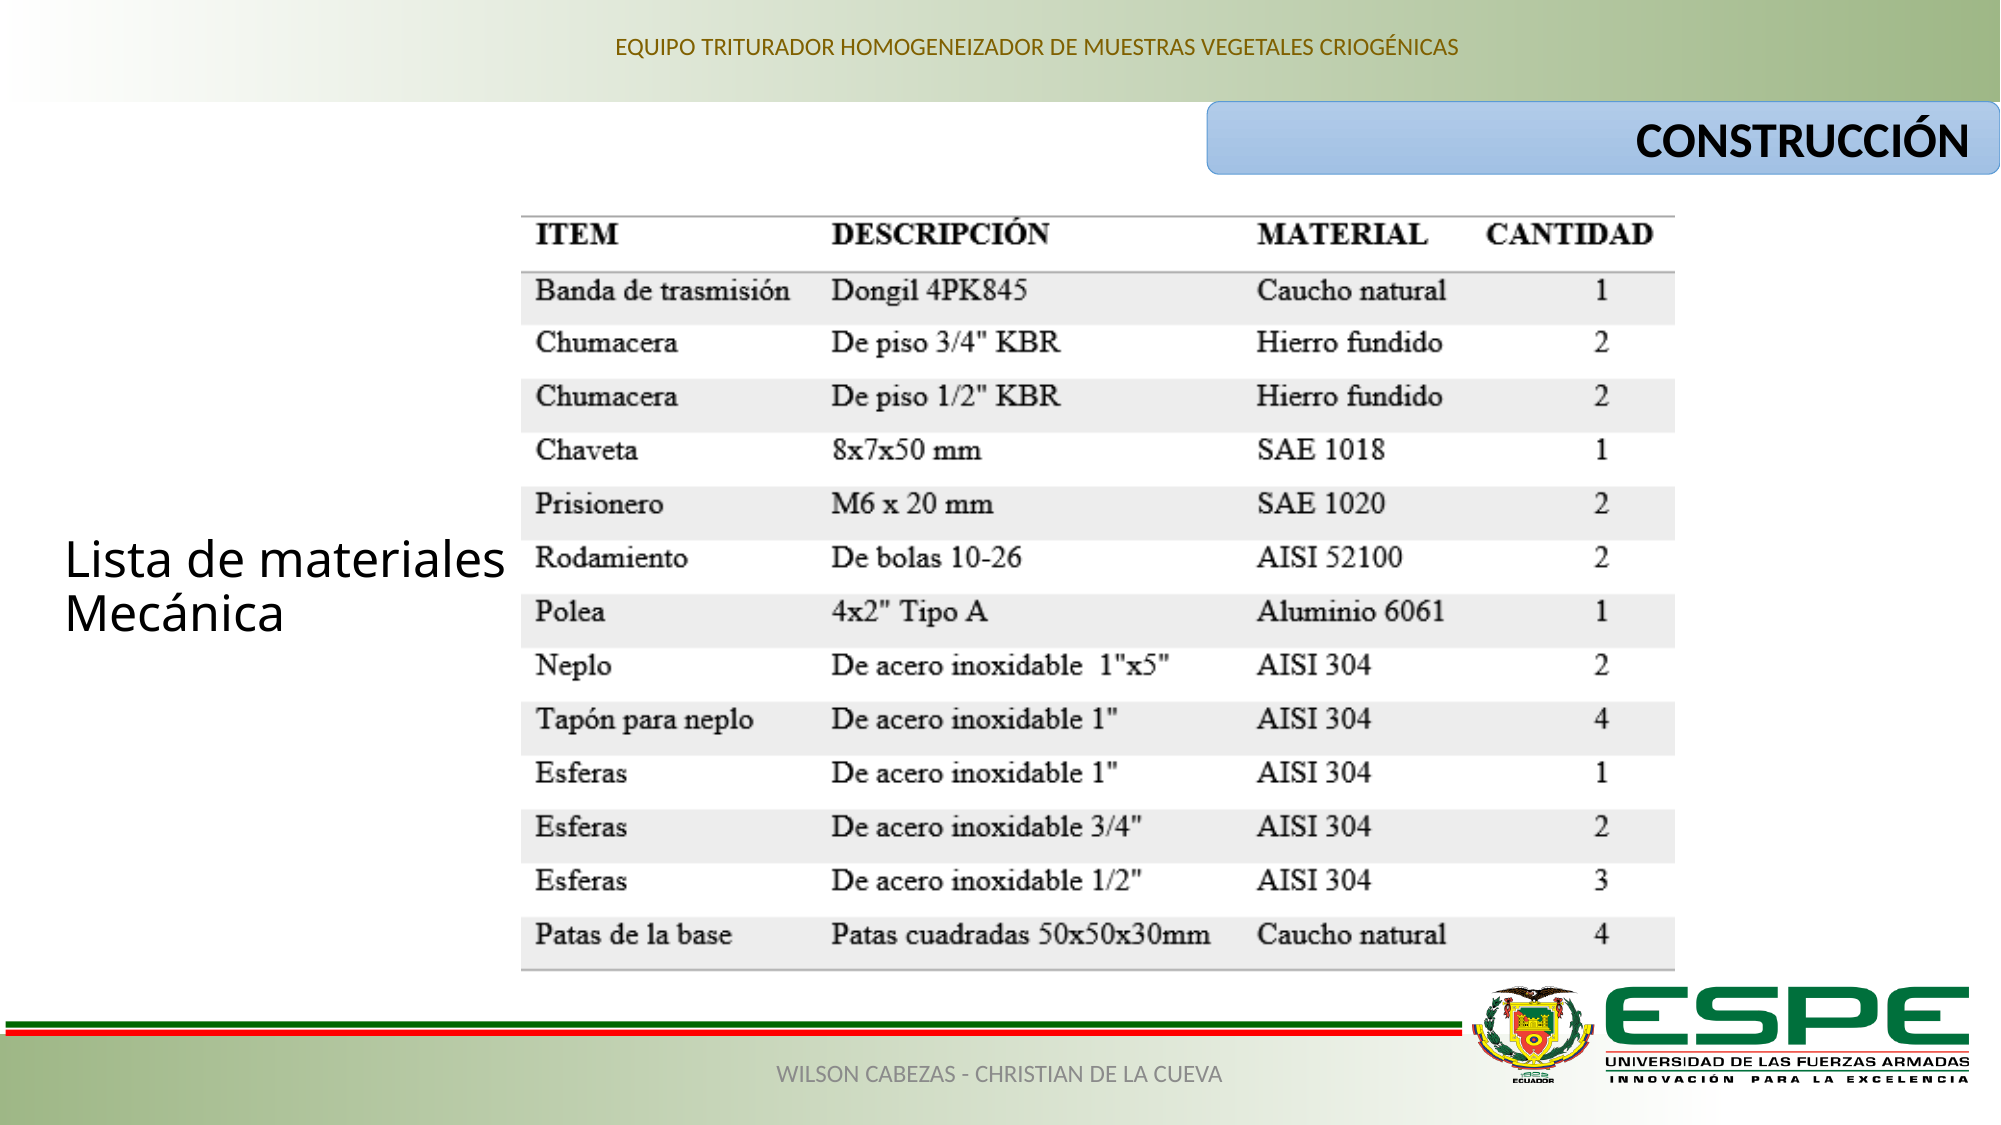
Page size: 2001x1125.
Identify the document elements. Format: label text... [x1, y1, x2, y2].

picture [1472, 986, 1969, 1083]
text_box CONSTRUCCIÓN [1206, 101, 2000, 175]
picture [521, 214, 1675, 981]
title Lista de materiales : Mecánica [49, 479, 521, 697]
text_box EQUIPO TRITURADOR HOMOGENEIZADOR DE MUESTRAS VEGETALES CRIOGÉNICAS [582, 15, 1494, 76]
footer WILSON CABEZAS - CHRISTIAN DE LA CUEVA [662, 1042, 1338, 1103]
